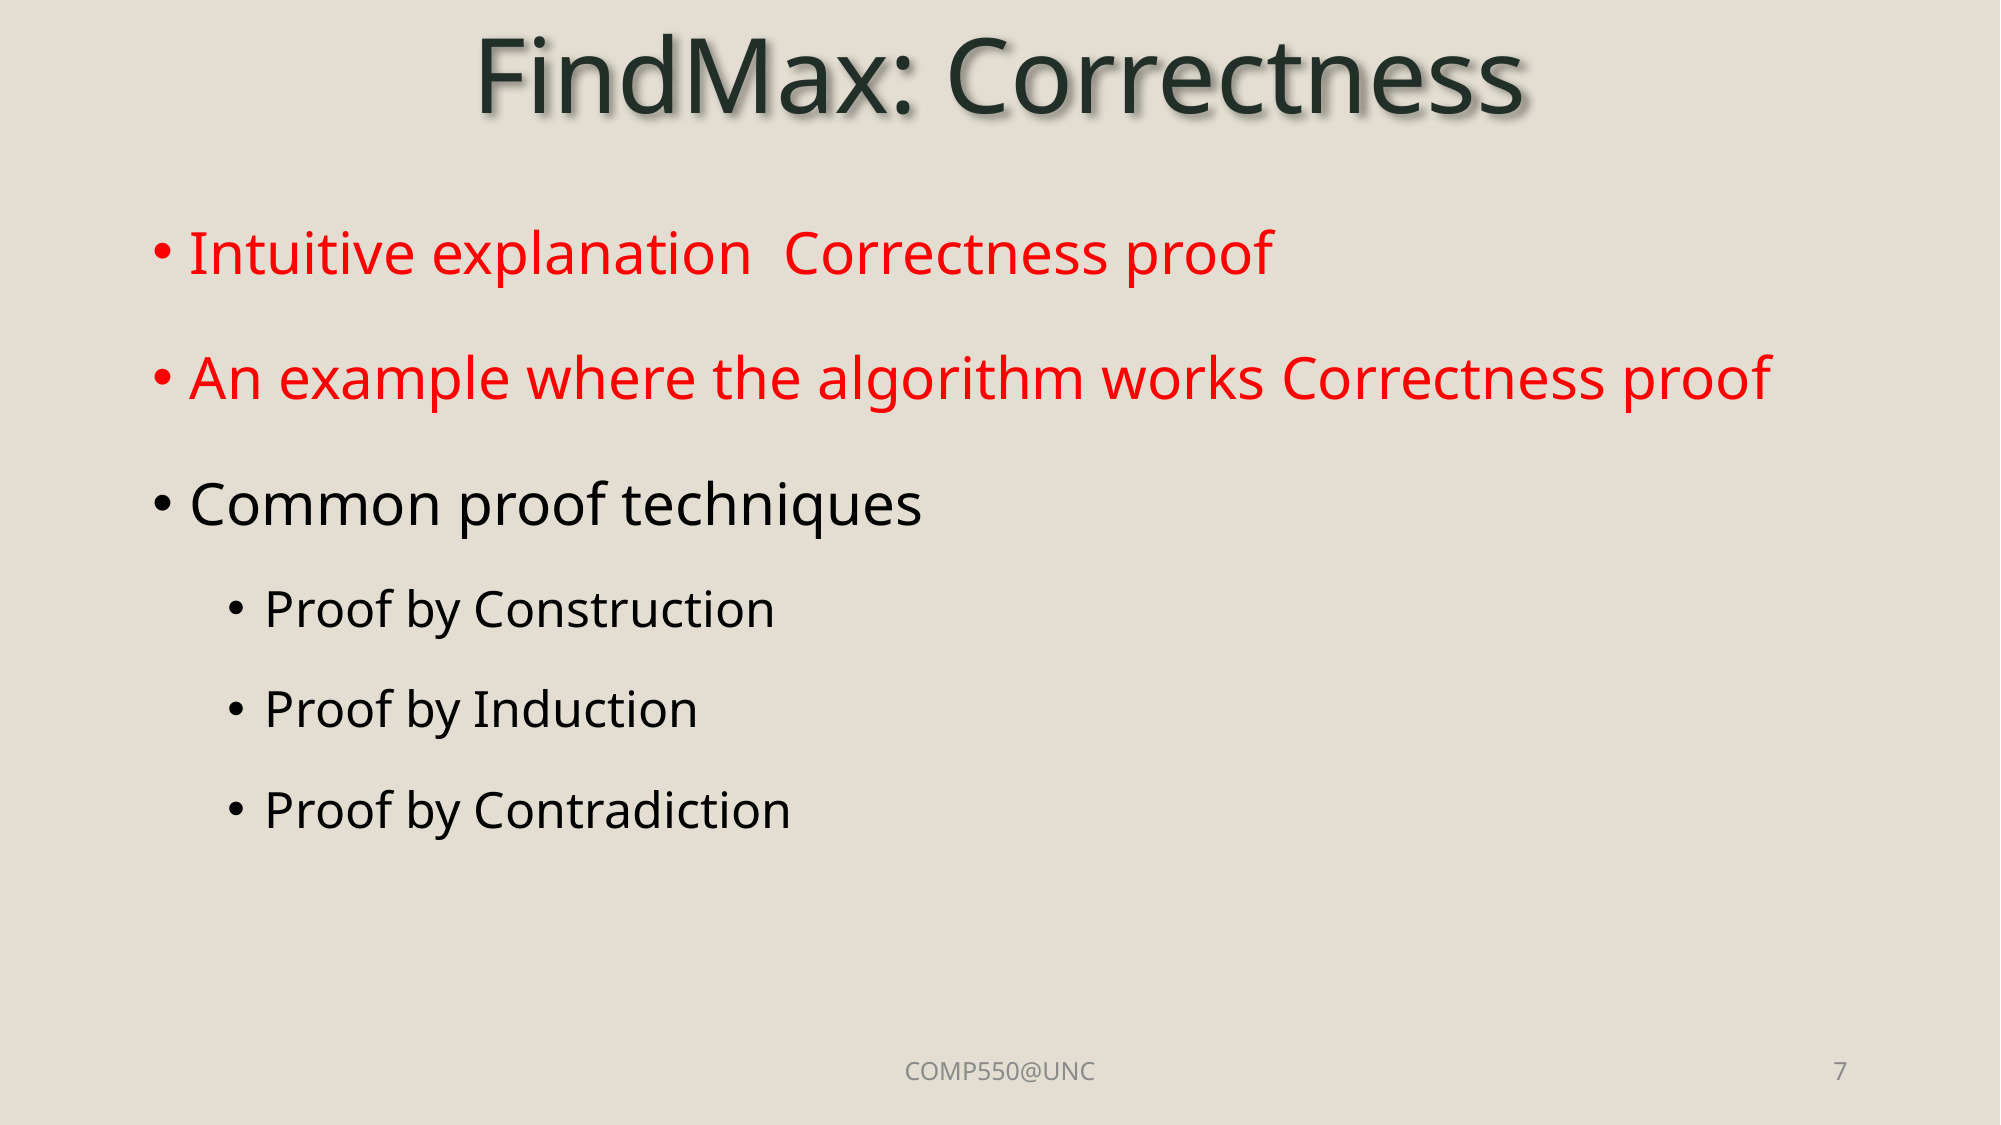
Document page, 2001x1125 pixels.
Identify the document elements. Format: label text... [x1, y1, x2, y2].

slide_number 7 [1412, 1042, 1863, 1103]
footer COMP550@UNC [662, 1042, 1338, 1103]
title FindMax: Correctness [137, 3, 1863, 157]
